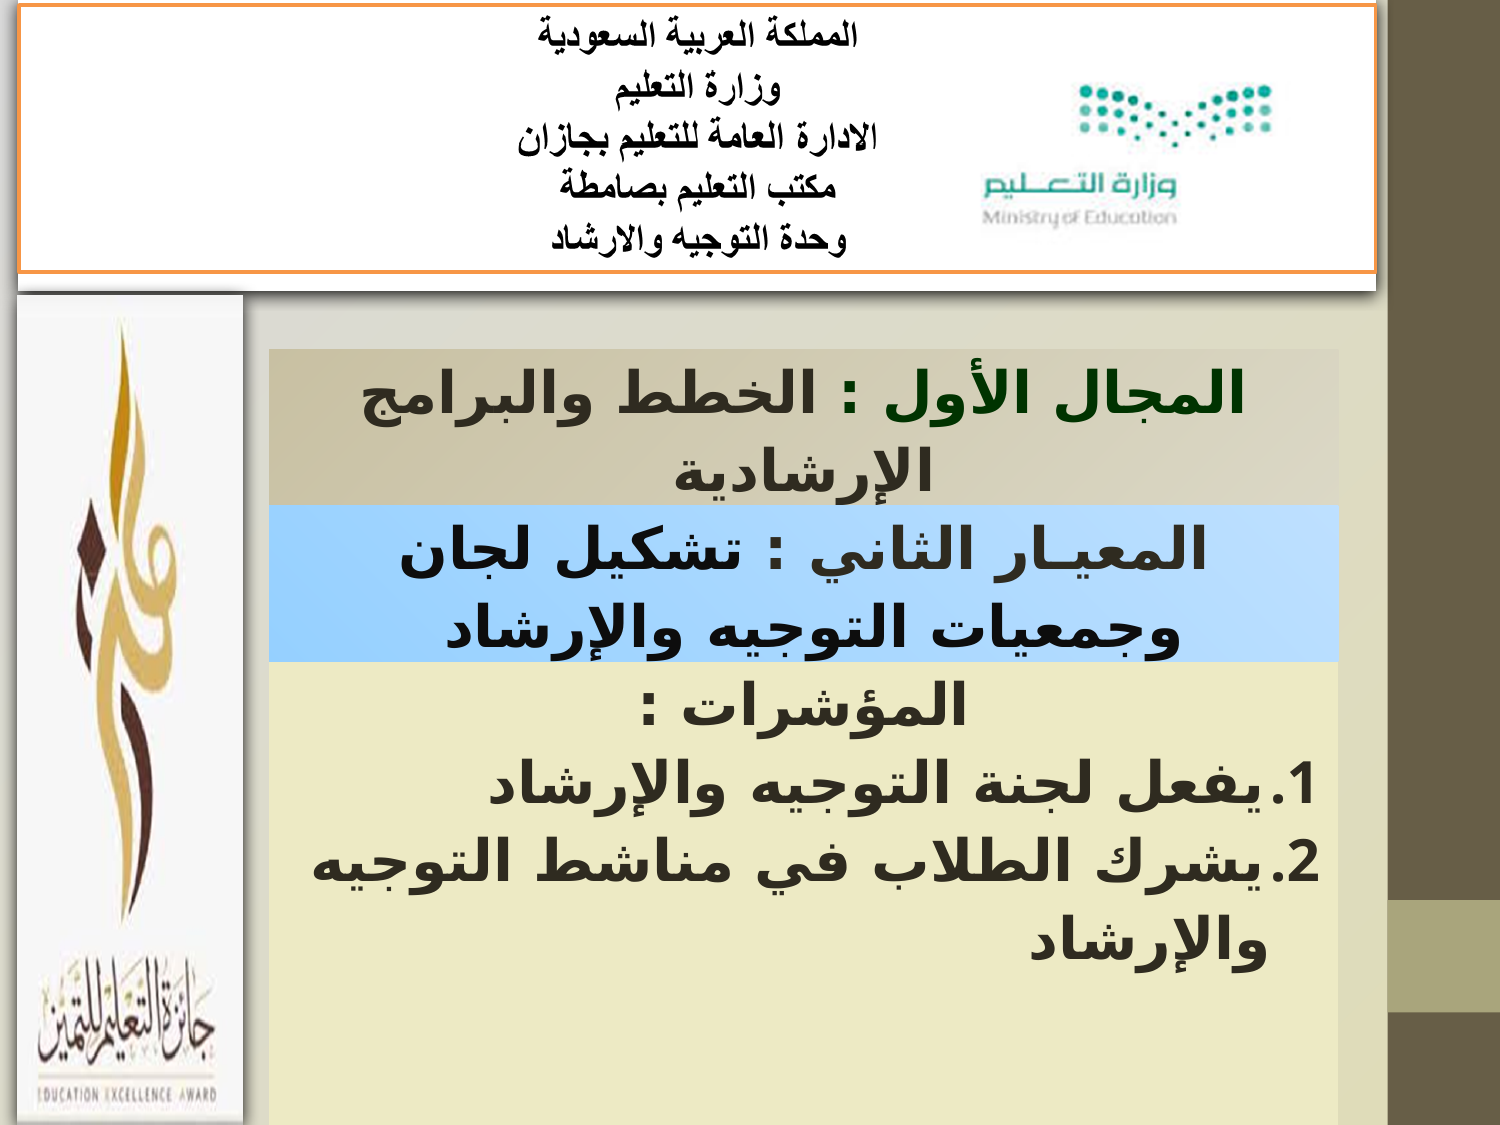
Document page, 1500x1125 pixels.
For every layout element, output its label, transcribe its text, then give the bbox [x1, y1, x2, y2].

table_header المجال الأول : الخطط والبرامج الإرشادية [269, 350, 1338, 506]
table_cell المؤشرات : يفعل لجنة التوجيه والإرشاد يشرك الطلاب في مناشط التوجيه والإرشاد [269, 662, 1338, 1125]
table_cell المعيـار الثاني : تشكيل لجان وجمعيات التوجيه والإرشاد [269, 506, 1338, 662]
picture [17, 0, 1377, 292]
picture [17, 295, 243, 1125]
